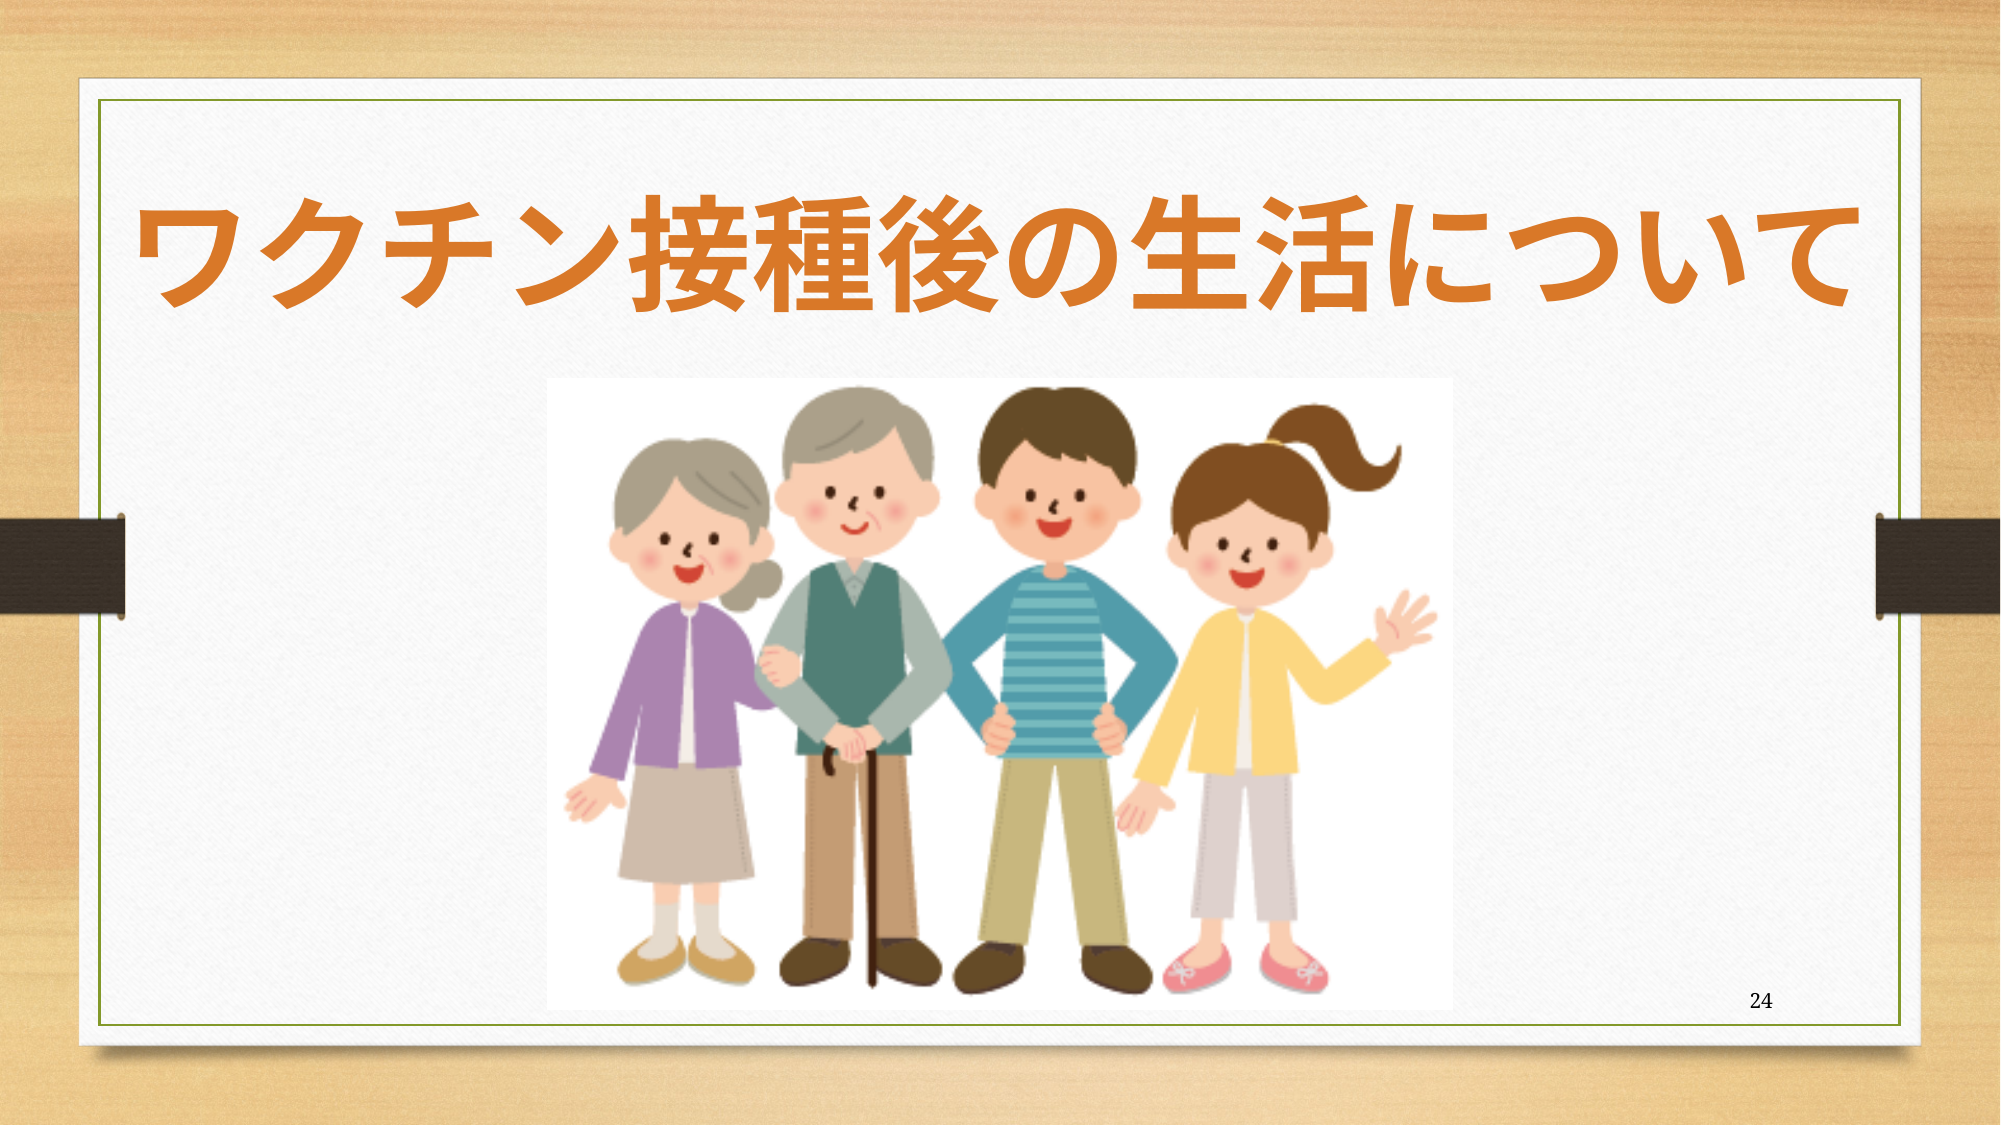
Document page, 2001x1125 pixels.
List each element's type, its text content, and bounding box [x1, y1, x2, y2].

slide_number 24 [1698, 979, 1788, 1025]
picture [0, 0, 2001, 1125]
text_box ワクチン接種後の生活について [101, 169, 1899, 335]
